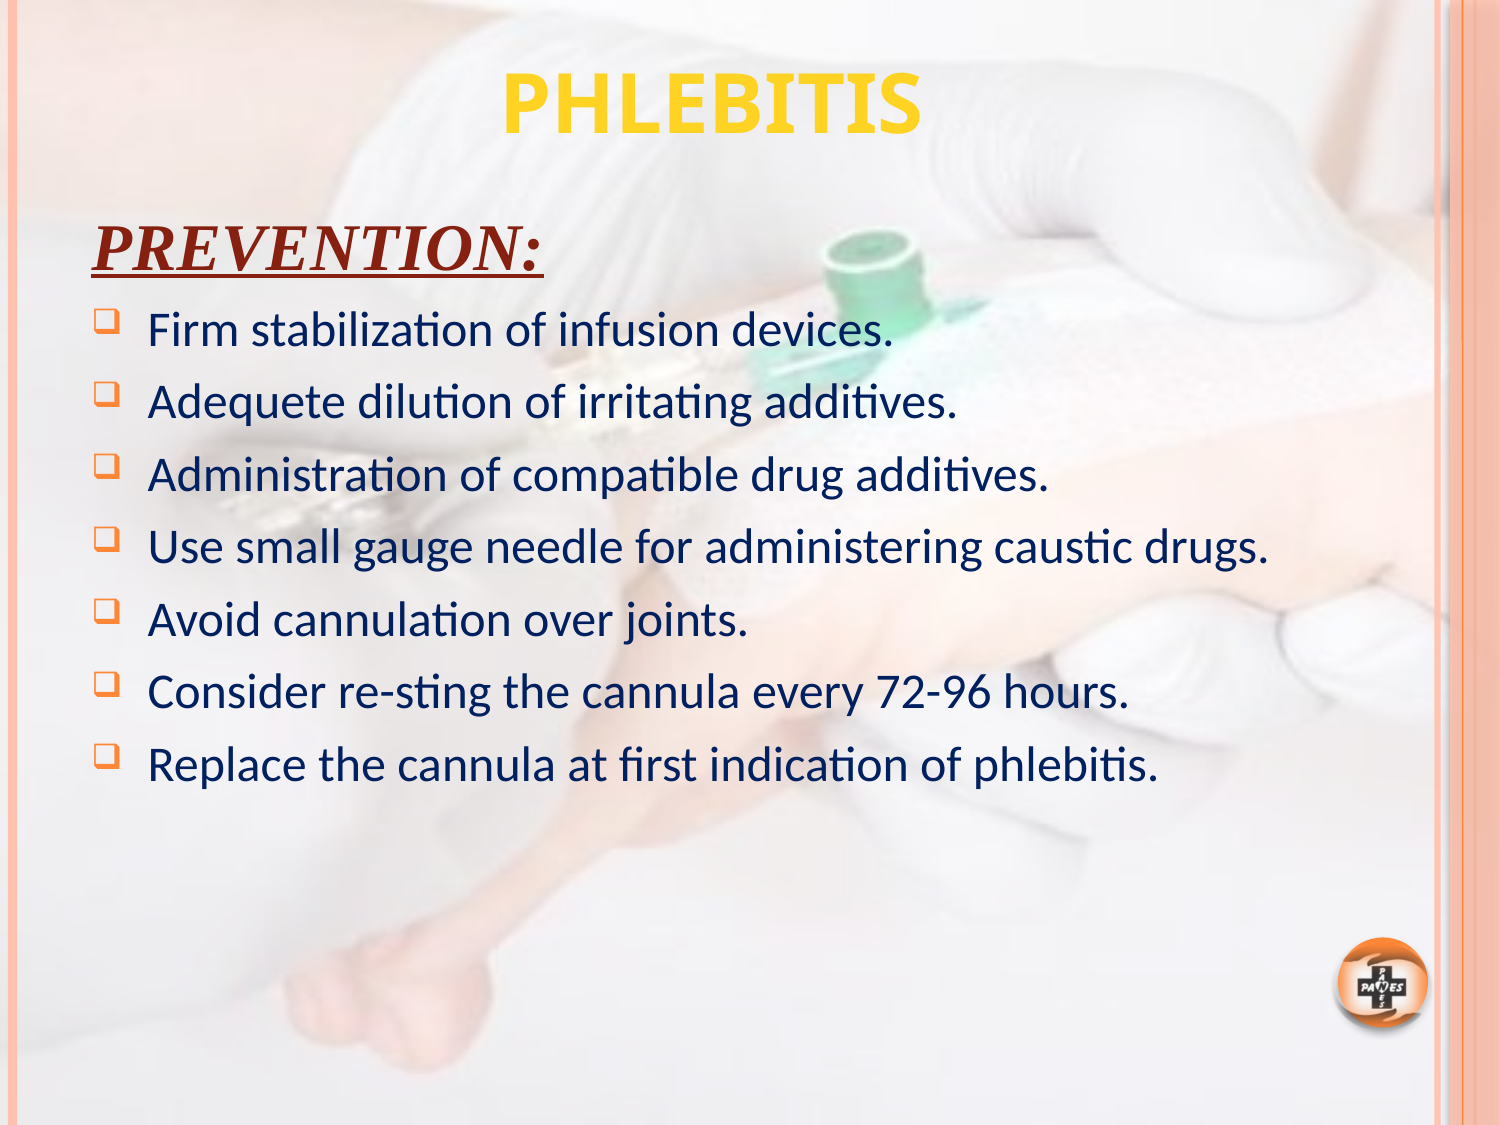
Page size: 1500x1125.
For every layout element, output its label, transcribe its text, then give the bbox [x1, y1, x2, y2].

picture [1328, 940, 1436, 1036]
list PREVENTION: Firm stabilization of infusion devices. Adequete dilution of irritating additives. Administration of compatible drug additives. Use small gauge needle for administering caustic drugs. Avoid cannulation over joints. Consider re-sting the cannula every 72-96 hours. Replace the cannula at first indication of phlebitis. [76, 196, 1302, 1059]
text_box PHLEBITIS [0, 42, 1424, 158]
